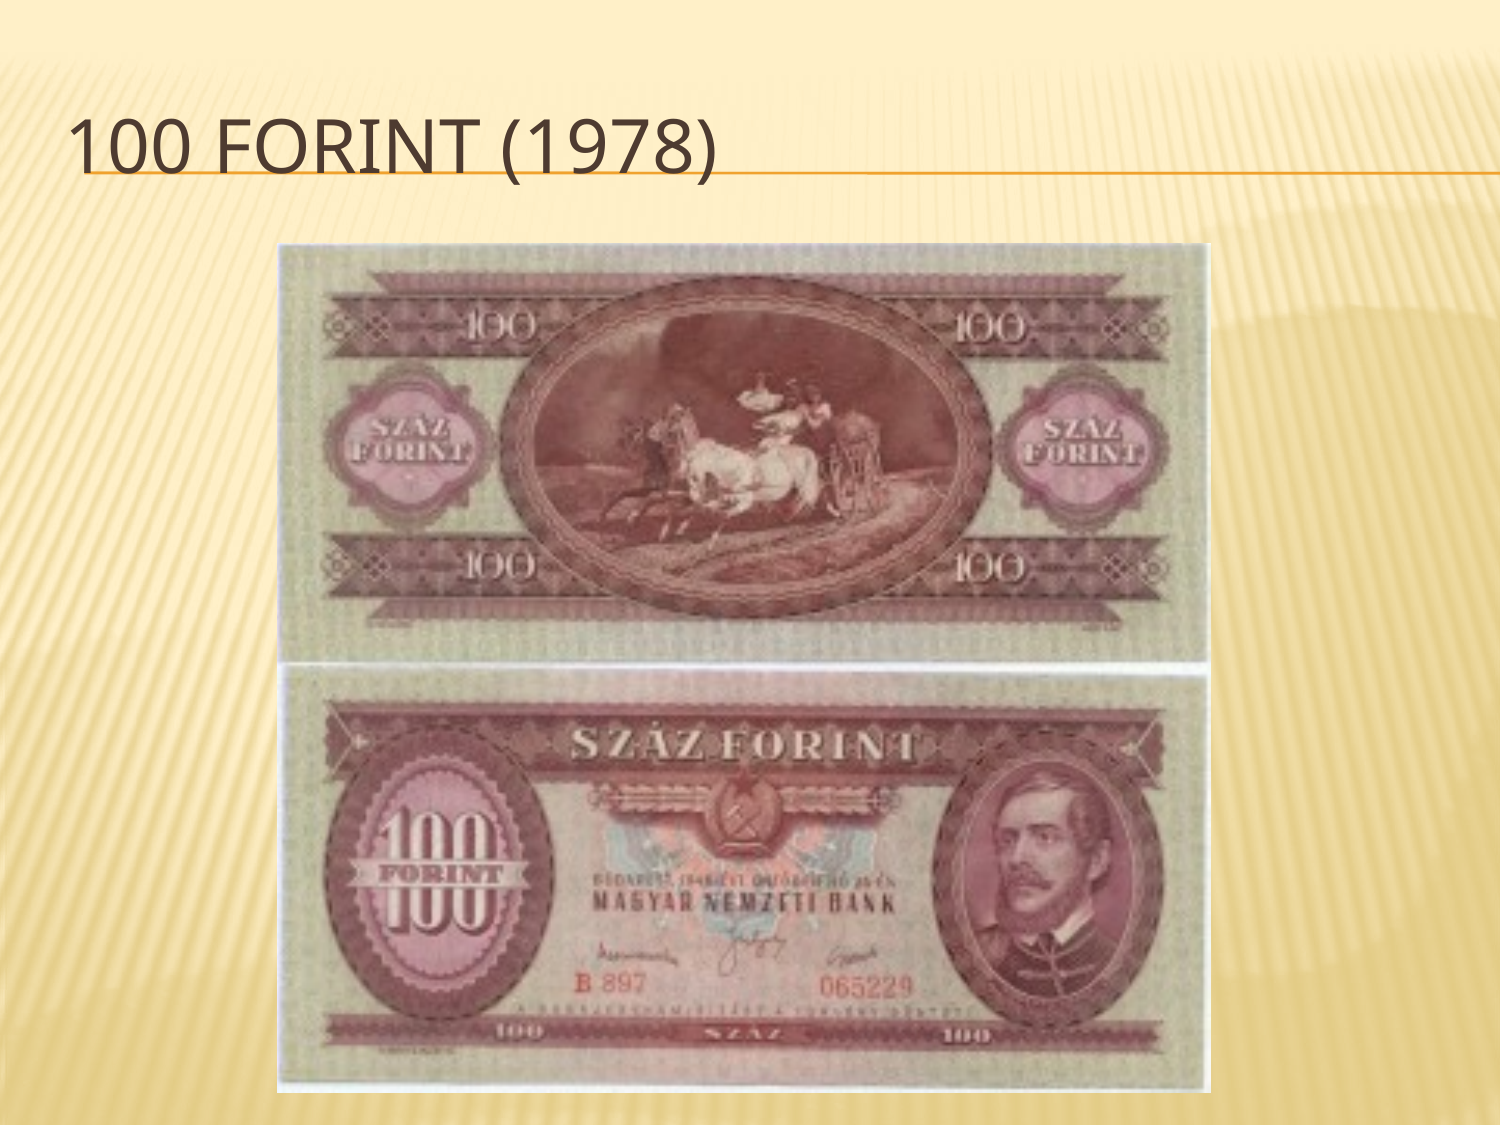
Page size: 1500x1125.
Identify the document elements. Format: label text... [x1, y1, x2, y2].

title 100 Forint (1978) [50, 75, 1475, 213]
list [277, 243, 1211, 1093]
